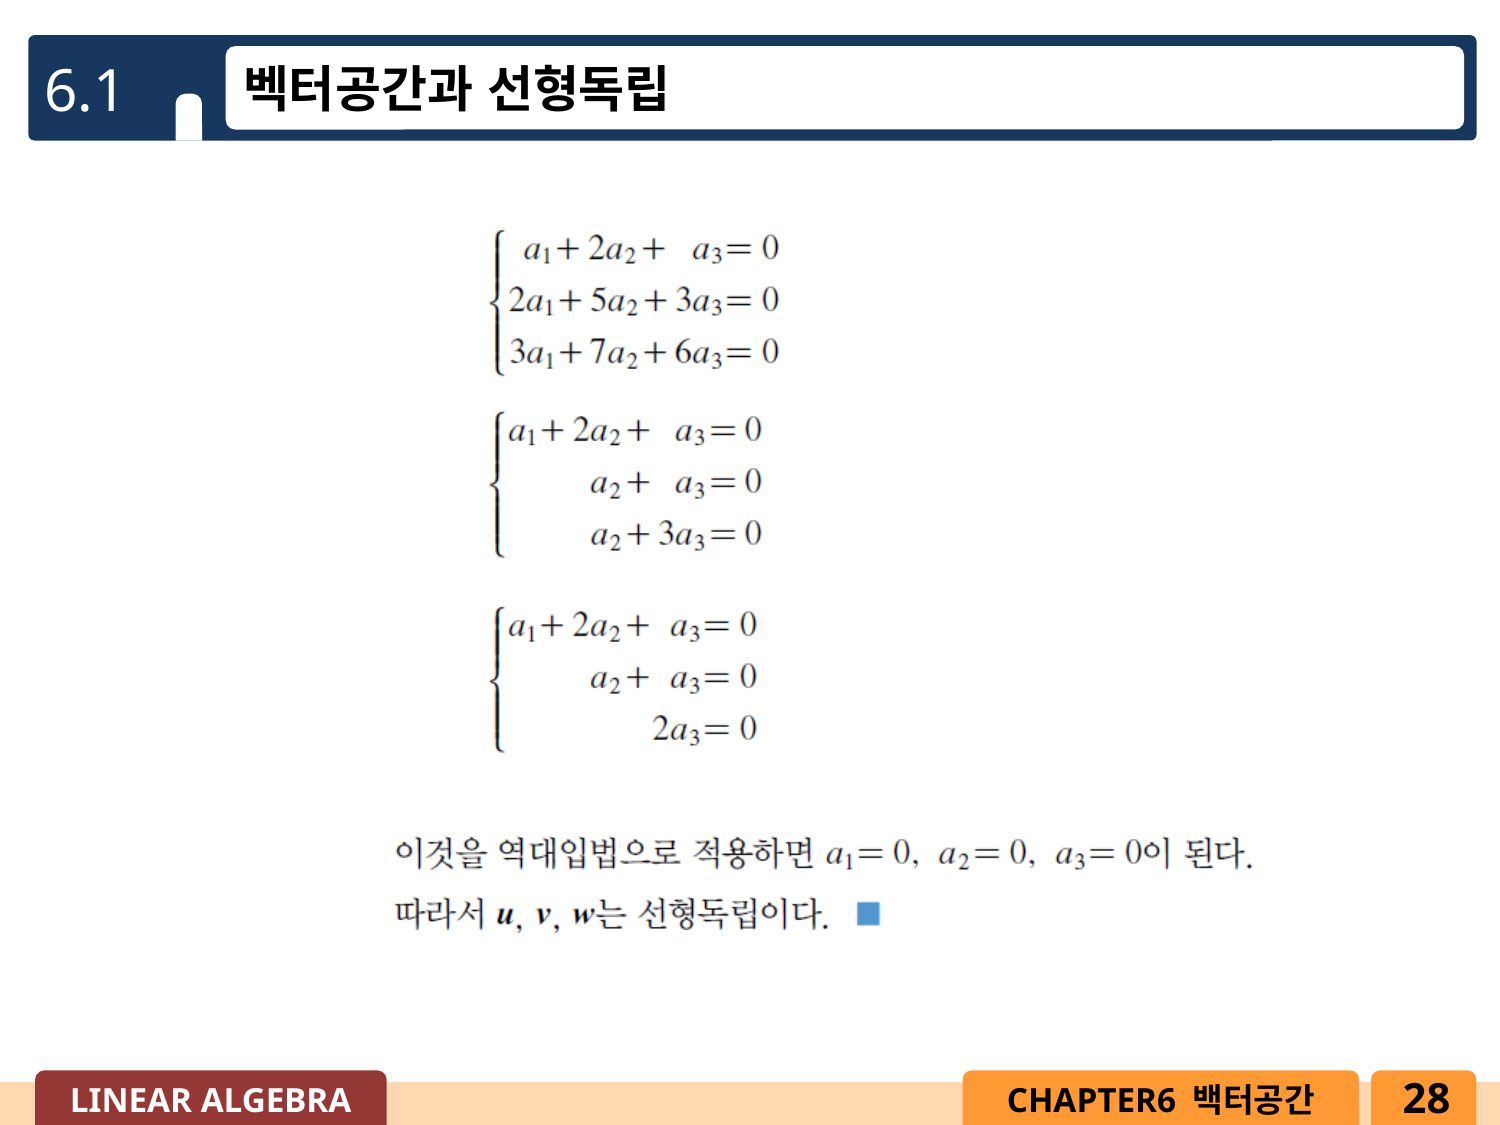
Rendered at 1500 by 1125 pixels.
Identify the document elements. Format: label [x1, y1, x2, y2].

text_box [28, 34, 1477, 141]
text_box [11, 219, 1495, 959]
text_box [0, 1070, 1500, 1125]
